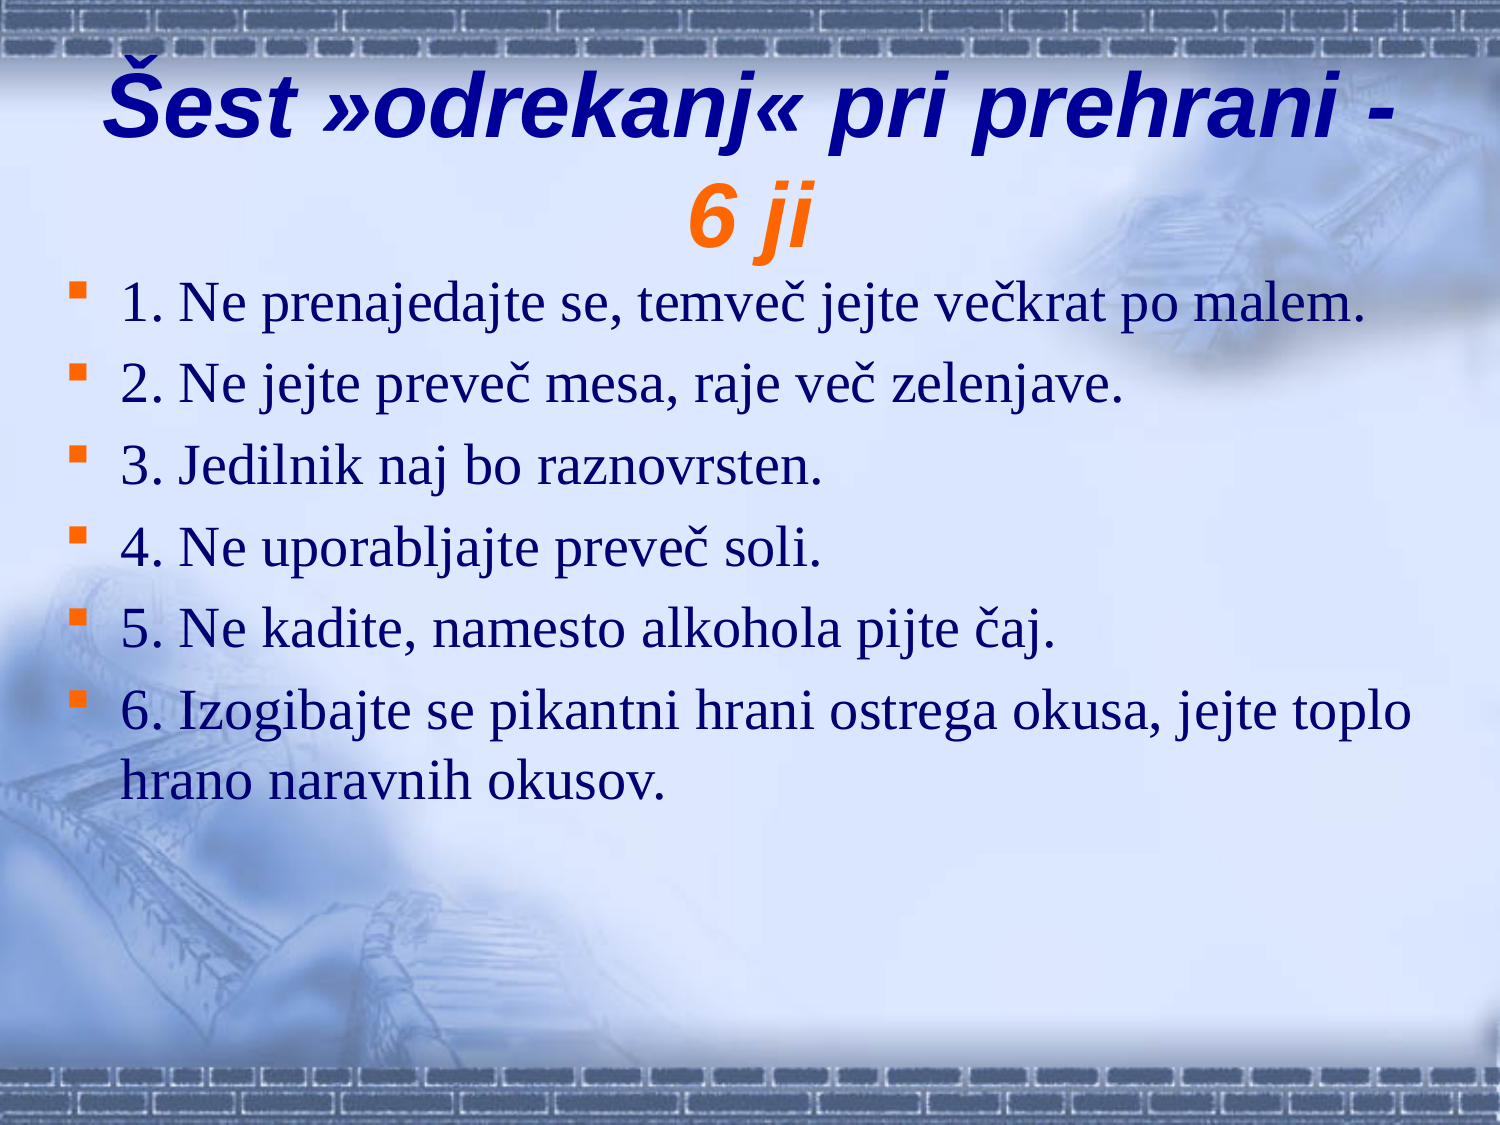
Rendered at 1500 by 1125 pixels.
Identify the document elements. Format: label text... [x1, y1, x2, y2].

picture [0, 0, 1500, 1125]
title Šest »odrekanj« pri prehrani - 6 ji [49, 62, 1451, 250]
list 1. Ne prenajedajte se, temveč jejte večkrat po malem. 2. Ne jejte preveč mesa, raje več zelenjave. 3. Jedilnik naj bo raznovrsten. 4. Ne uporabljajte preveč soli. 5. Ne kadite, namesto alkohola pijte čaj. 6. Izogibajte se pikantni hrani ostrega okusa, jejte toplo hrano naravnih okusov. [49, 255, 1451, 1035]
